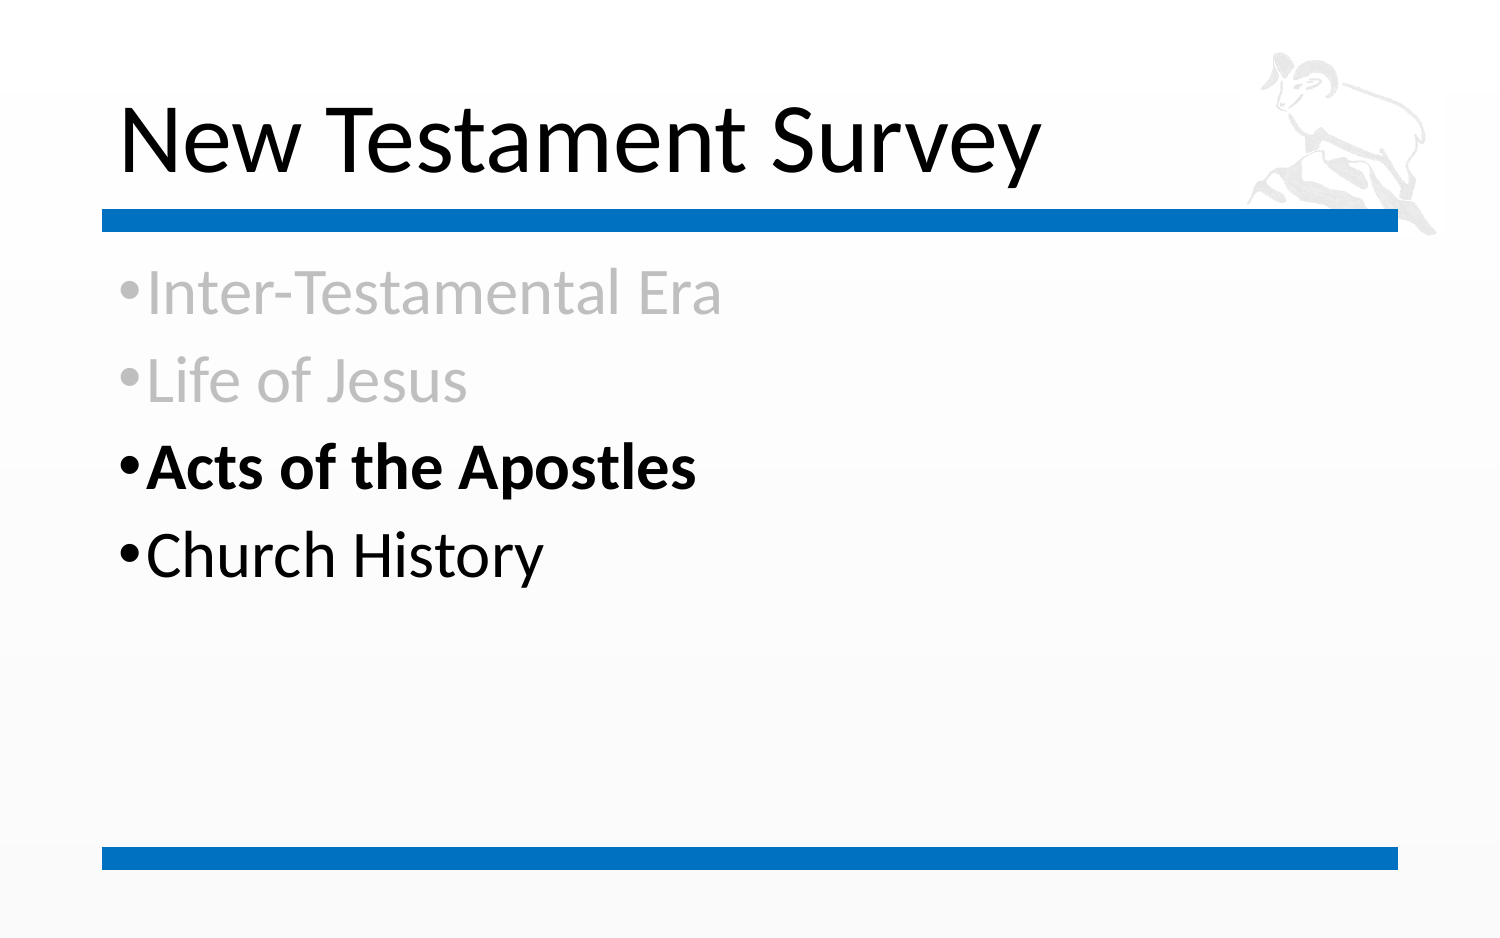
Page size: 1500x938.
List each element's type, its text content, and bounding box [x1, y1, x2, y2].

list Inter-Testamental Era Life of Jesus Acts of the Apostles Church History [103, 249, 1397, 845]
title New Testament Survey [103, 49, 1397, 232]
